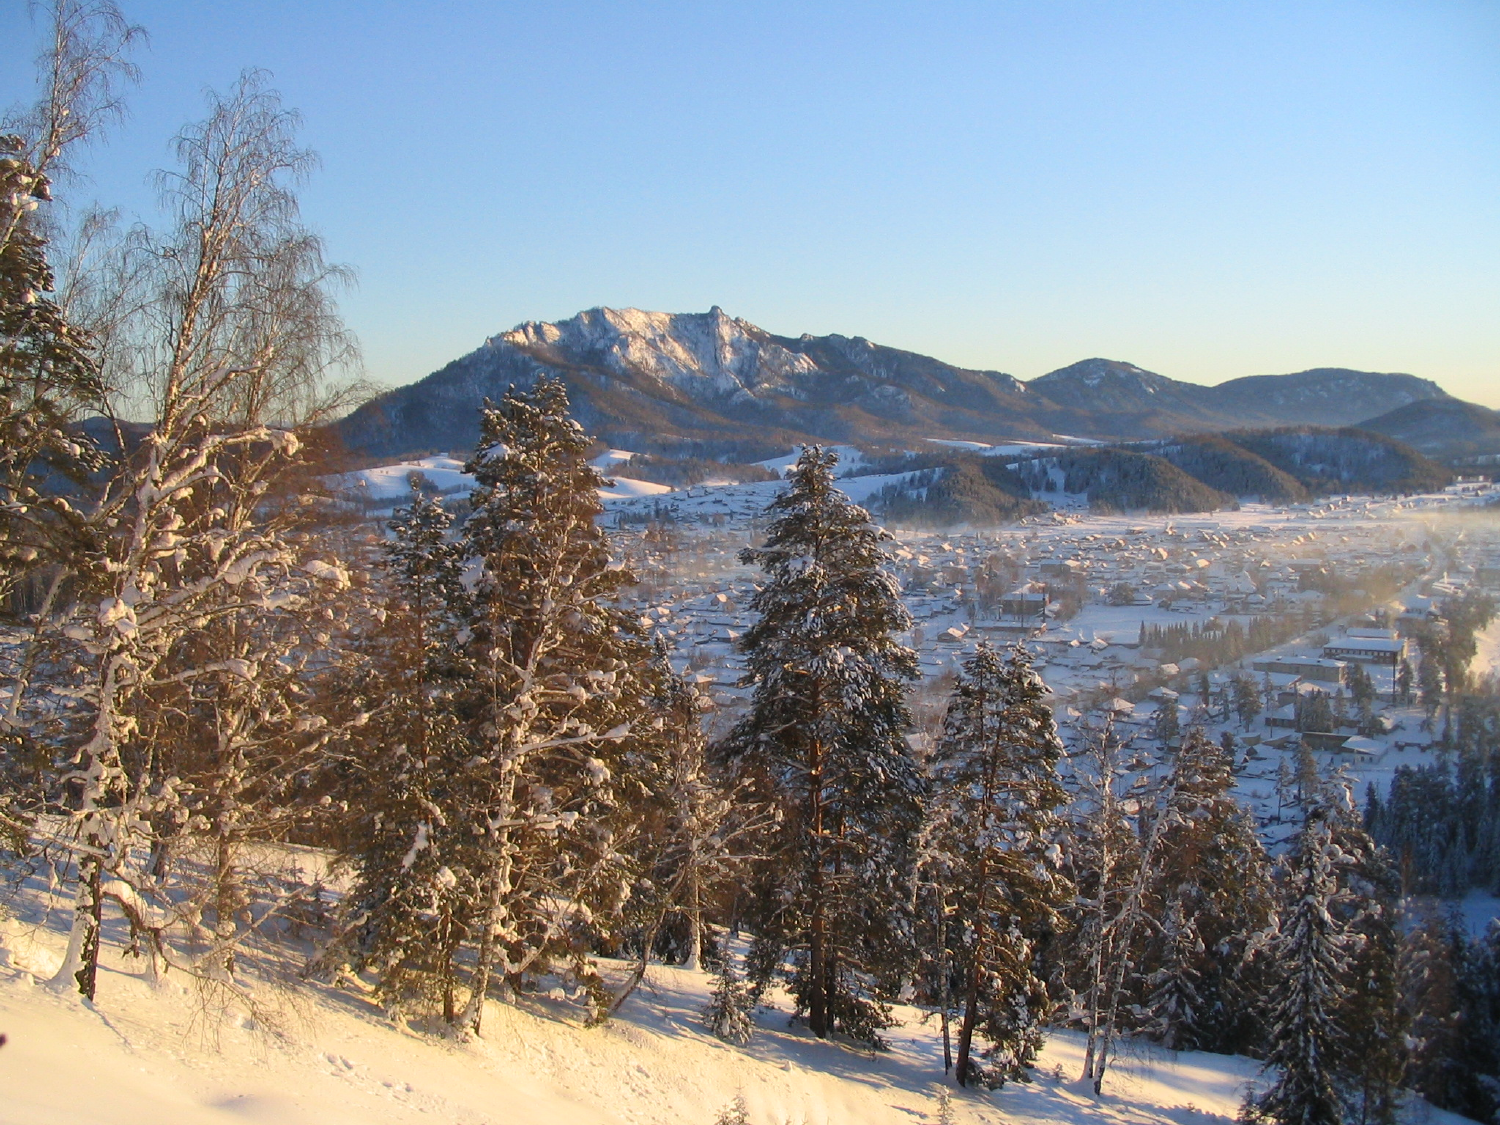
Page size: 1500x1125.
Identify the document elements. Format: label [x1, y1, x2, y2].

list [0, 0, 1500, 1125]
